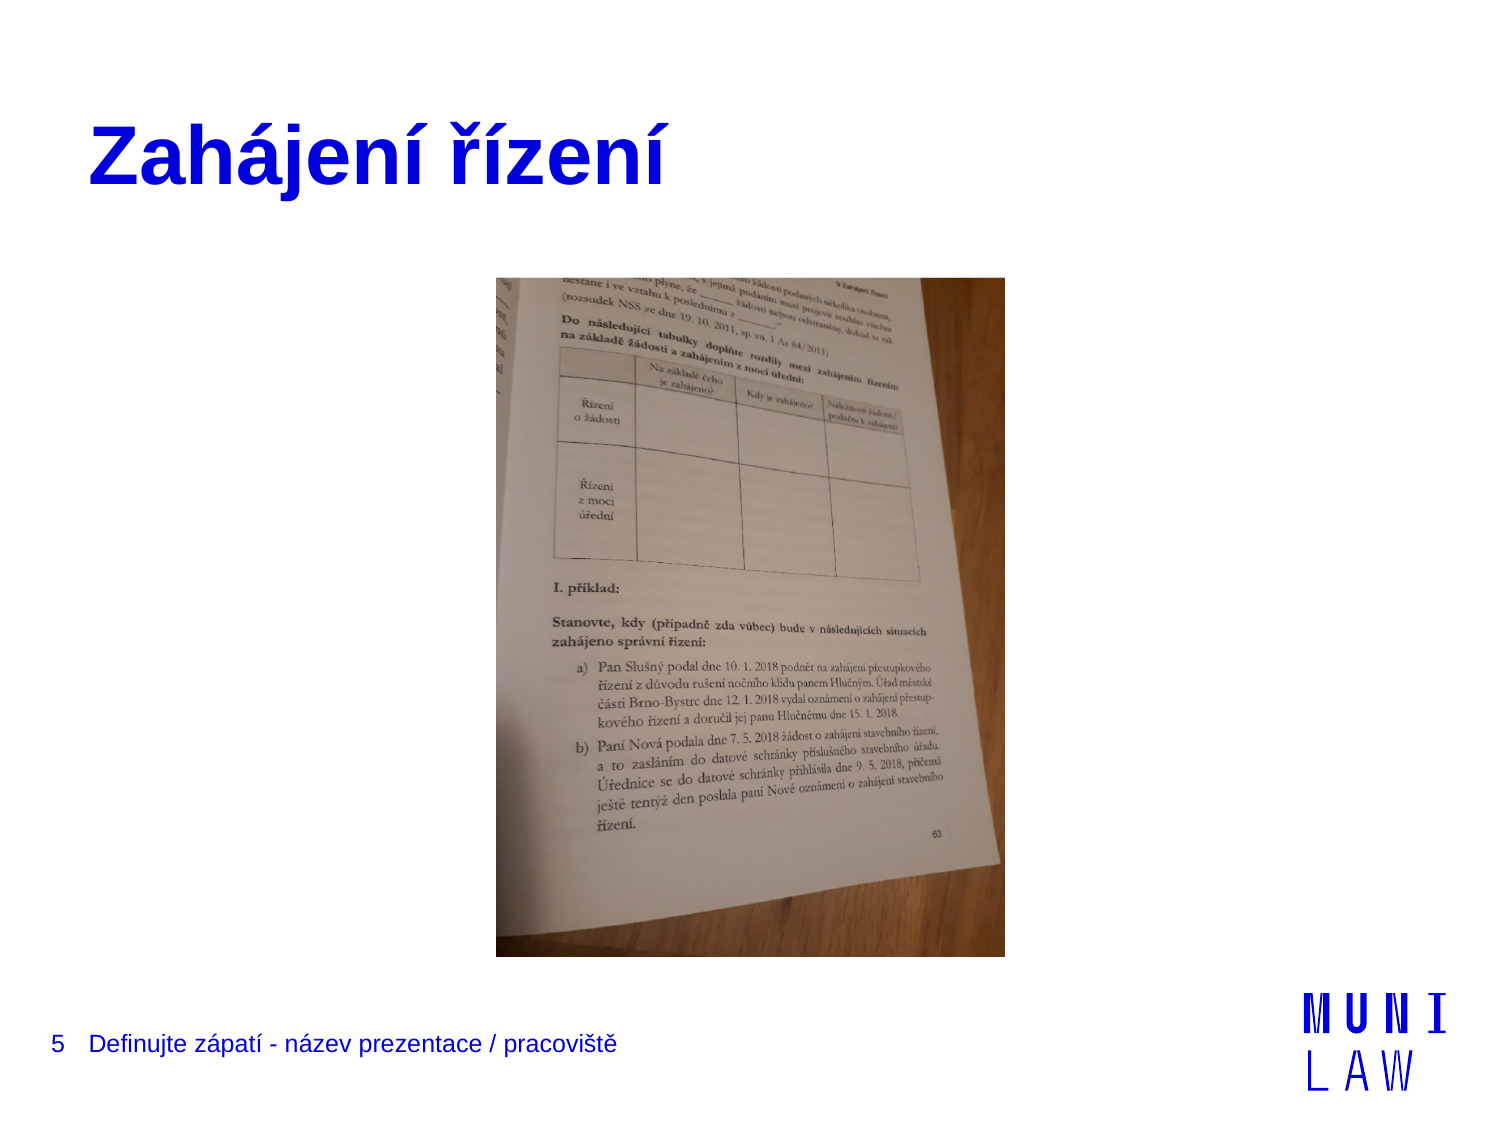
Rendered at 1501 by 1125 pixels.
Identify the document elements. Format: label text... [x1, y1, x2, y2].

slide_number 5 [50, 1021, 82, 1063]
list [410, 362, 1091, 873]
title Zahájení řízení [88, 118, 1412, 193]
picture [496, 278, 1005, 362]
picture [496, 873, 1005, 956]
footer Definujte zápatí - název prezentace / pracoviště [88, 1021, 1064, 1063]
